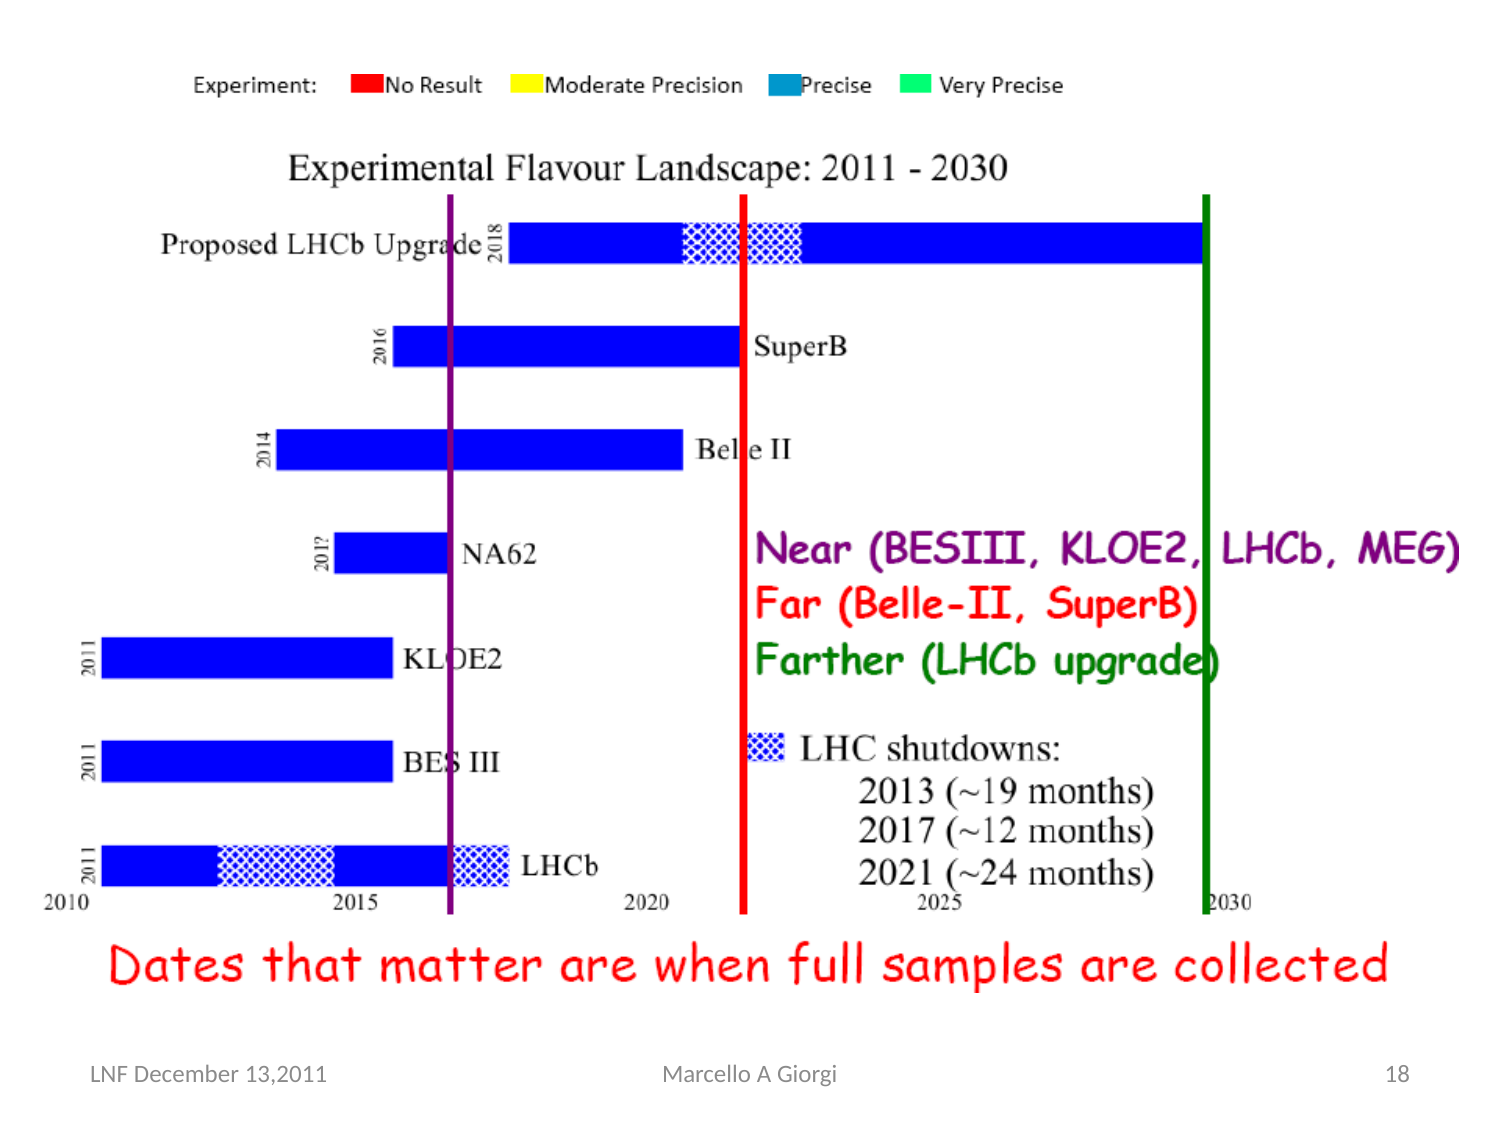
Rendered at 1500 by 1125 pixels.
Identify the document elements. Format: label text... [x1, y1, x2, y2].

picture [41, 132, 1459, 993]
slide_number 18 [1074, 1042, 1425, 1103]
footer Marcello A Giorgi [512, 1042, 988, 1103]
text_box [174, 74, 1276, 131]
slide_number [75, 1042, 425, 1103]
